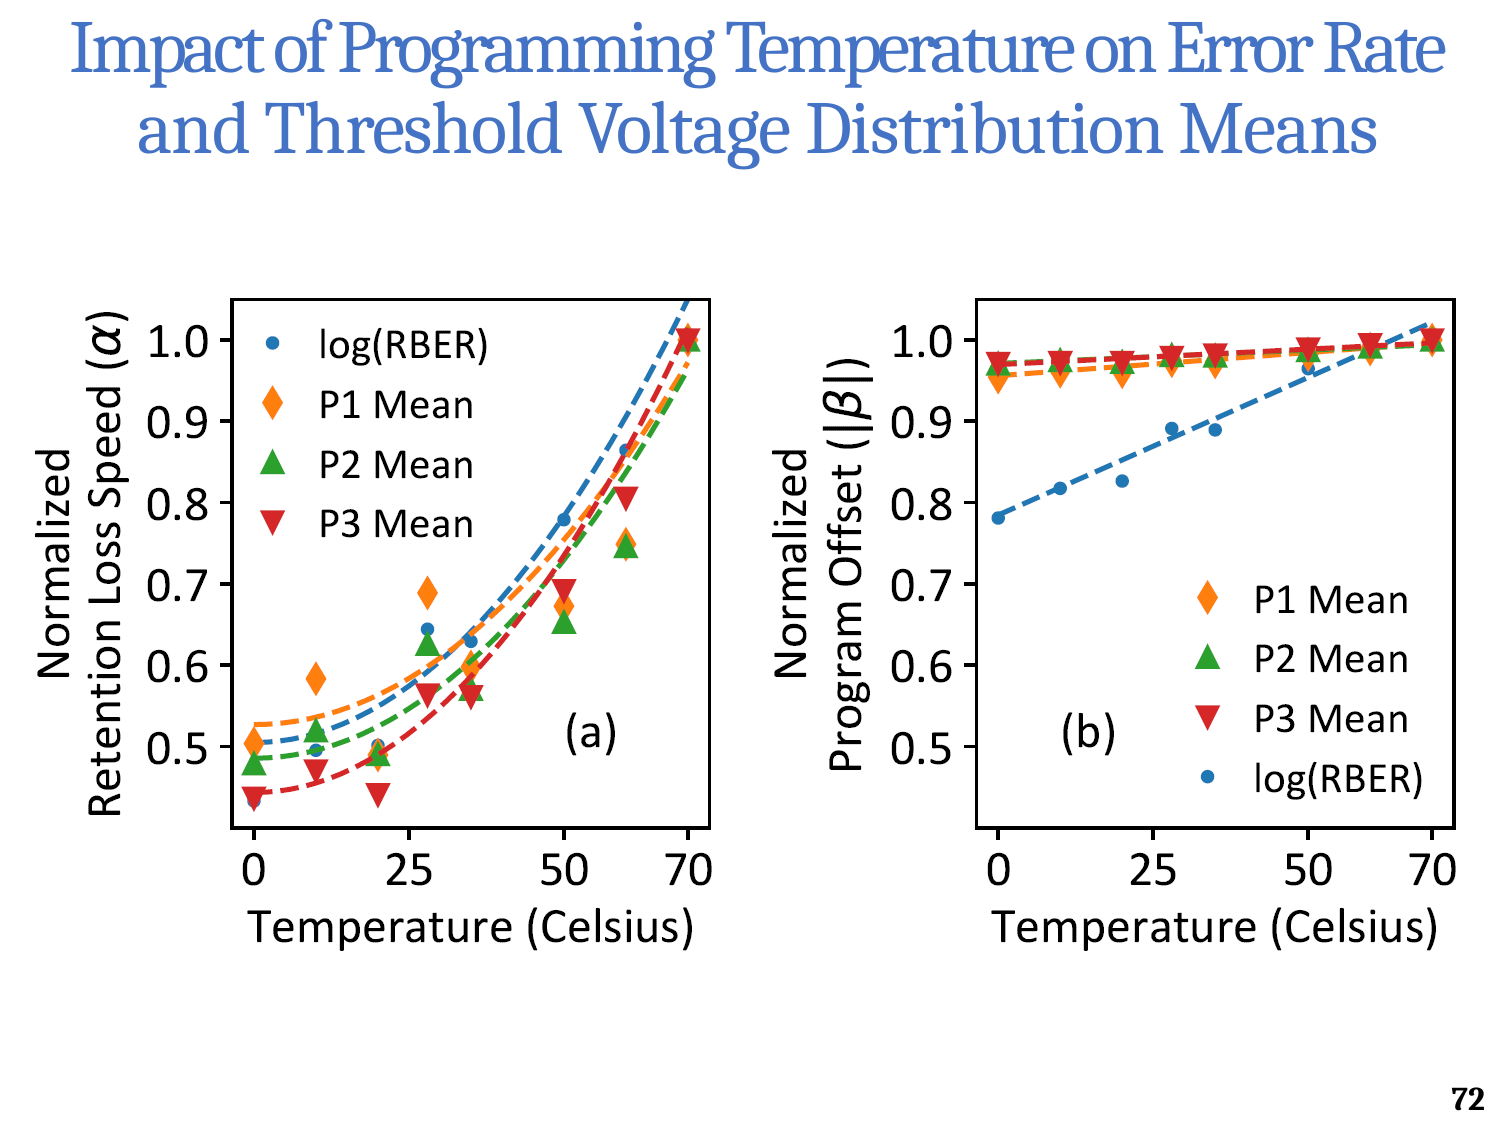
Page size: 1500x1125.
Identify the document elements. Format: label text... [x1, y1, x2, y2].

slide_number 72 [1343, 1068, 1500, 1125]
title Impact of Programming Temperature on Error Rate and Threshold Voltage Distribution Means [0, 0, 1500, 179]
picture [33, 292, 1467, 955]
